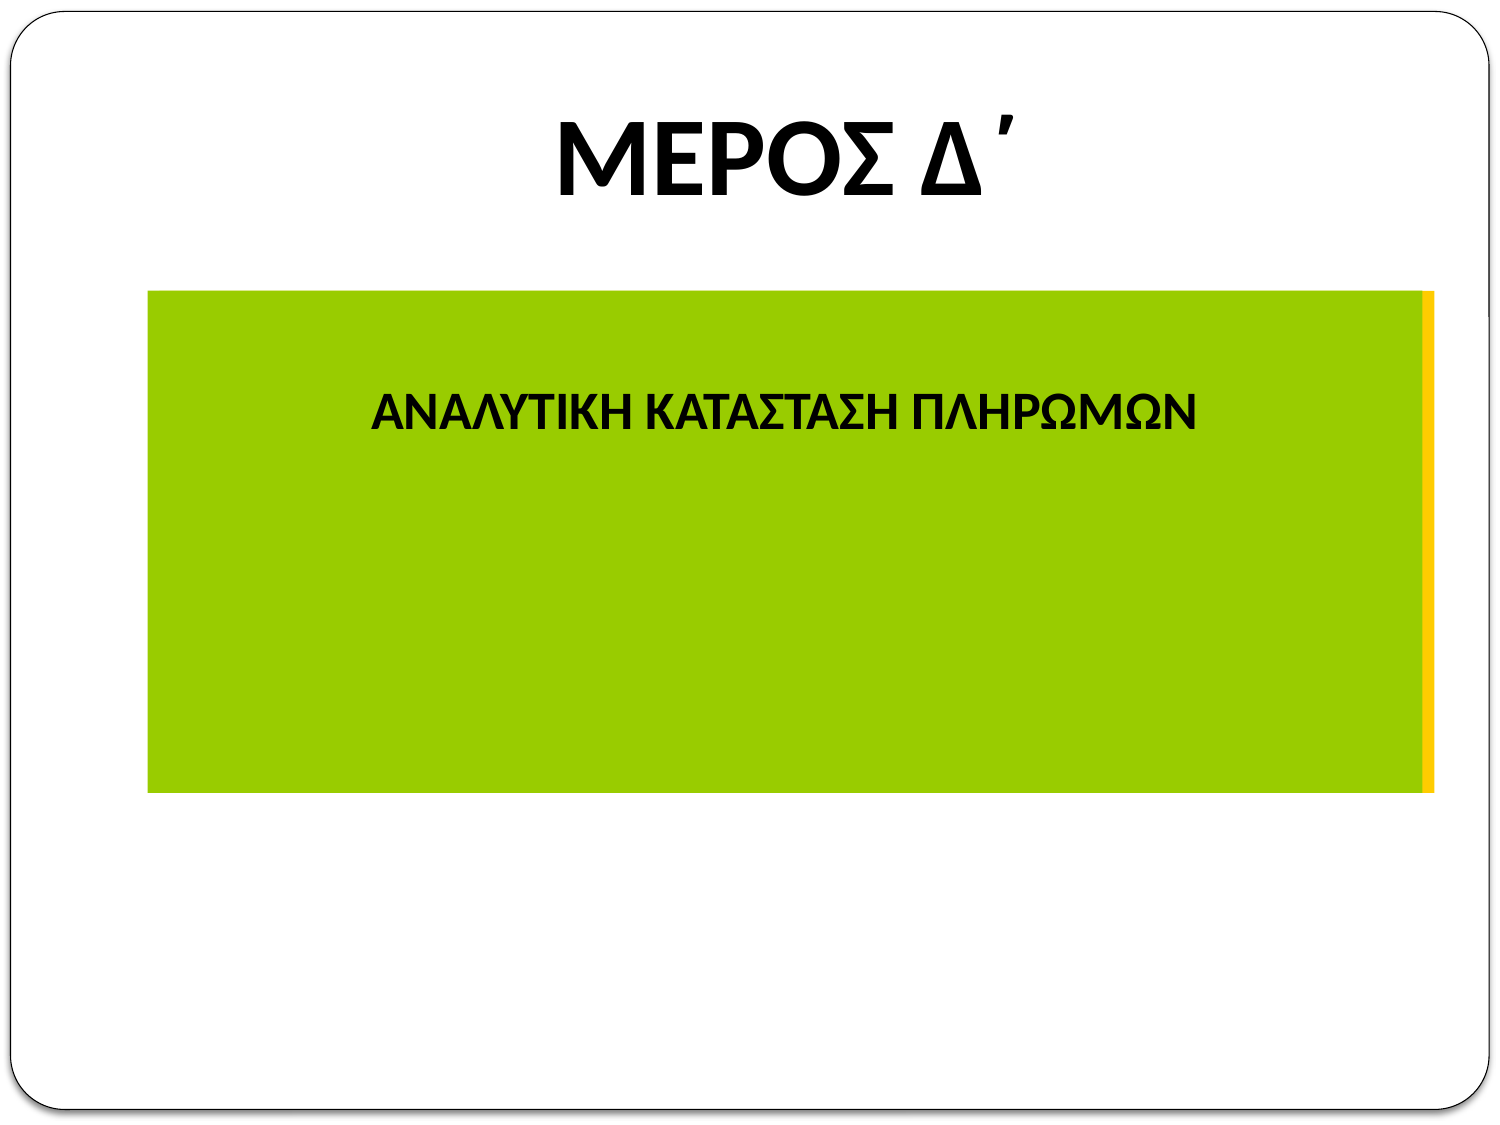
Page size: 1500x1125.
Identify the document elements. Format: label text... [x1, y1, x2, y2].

title ΜΕΡΟΣ Δ΄ [150, 45, 1425, 233]
text_box ΑΝΑΛΥΤΙΚΗ ΚΑΤΑΣΤΑΣΗ ΠΛΗΡΩΜΩΝ [147, 290, 1423, 793]
list ΑΙΤΗΜΑΤΑ ΕΠΑΝΕΞΕΤΑΣΗΣ [1423, 290, 1435, 793]
